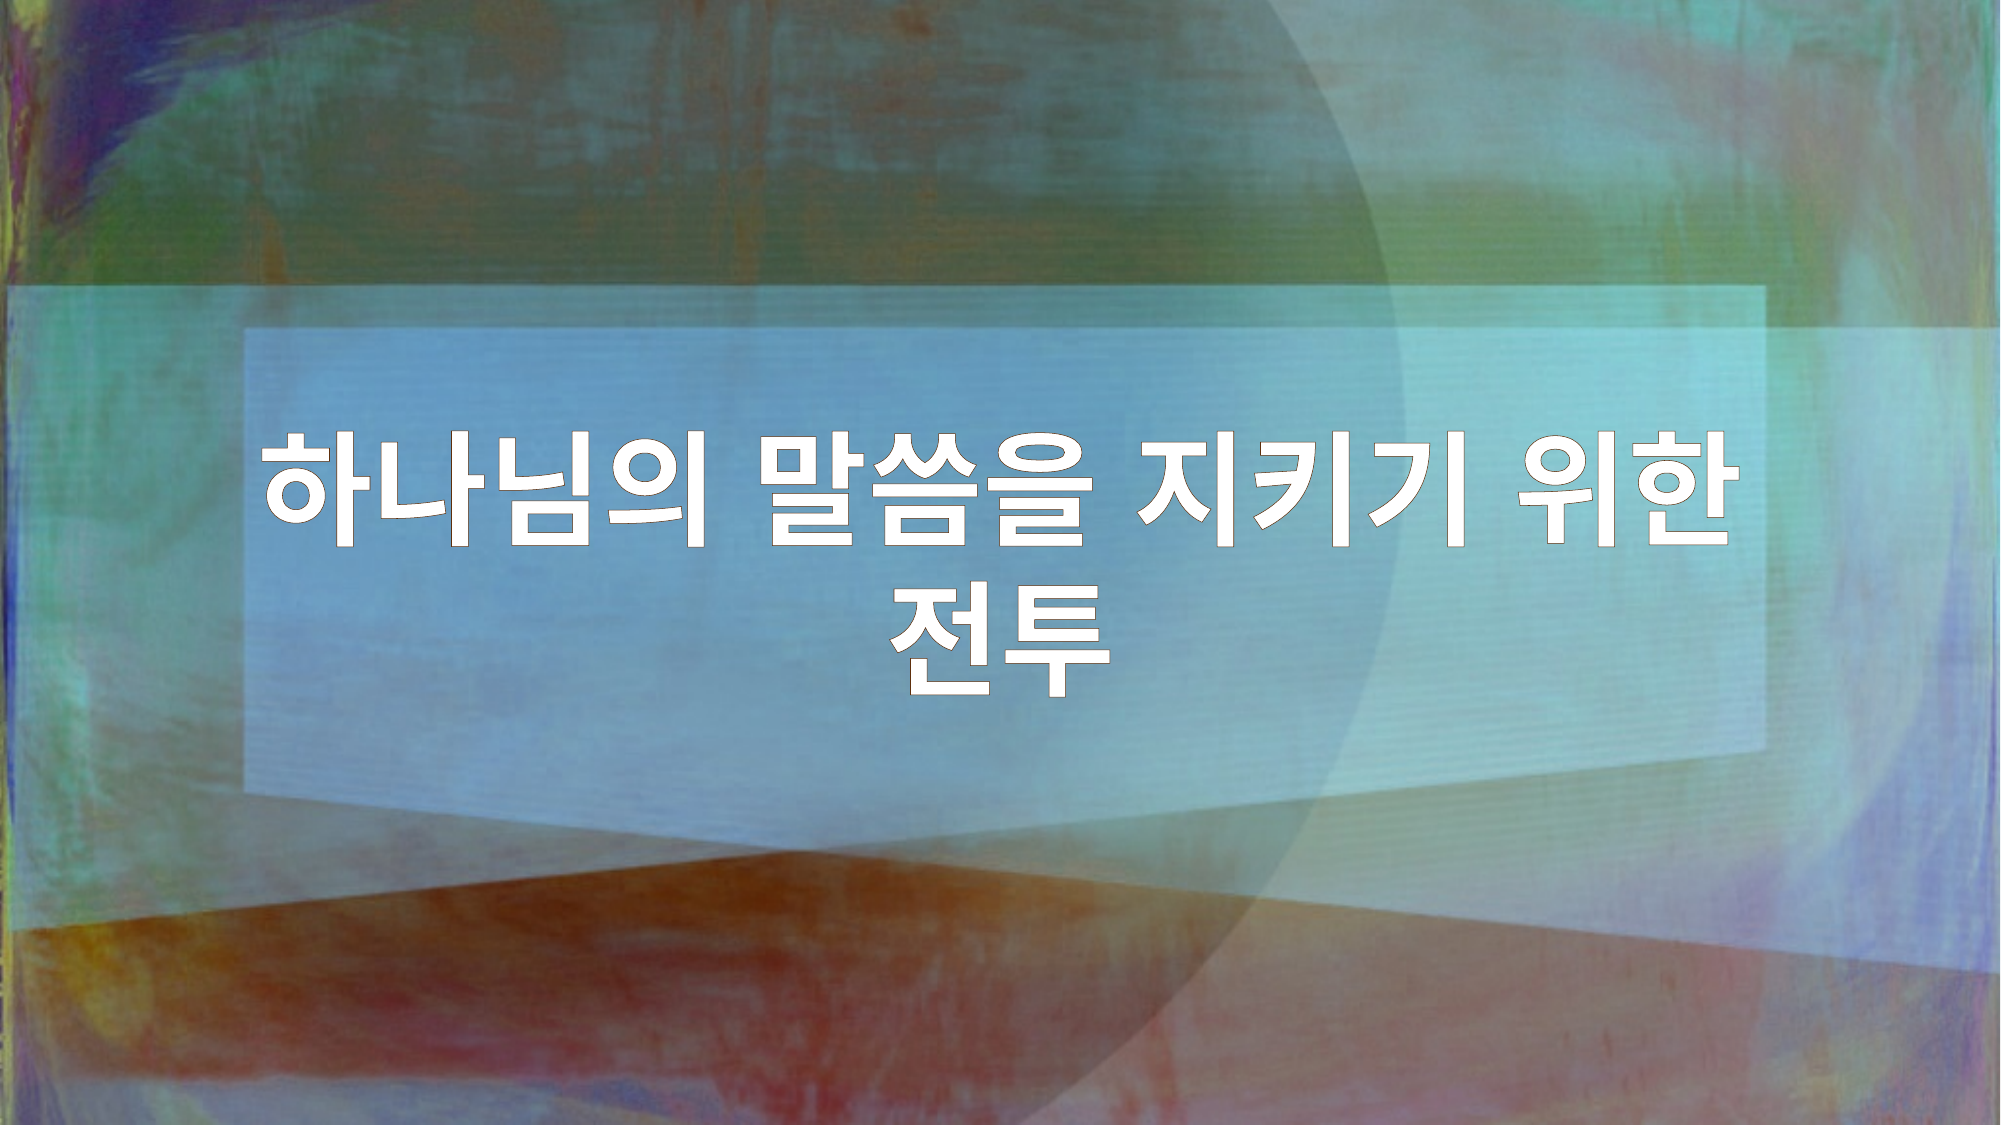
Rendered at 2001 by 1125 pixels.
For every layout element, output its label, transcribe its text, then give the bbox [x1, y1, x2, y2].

picture [0, 0, 2001, 1125]
text_box 하나님의 말씀을 지키기 위한 전투 [238, 403, 1761, 719]
